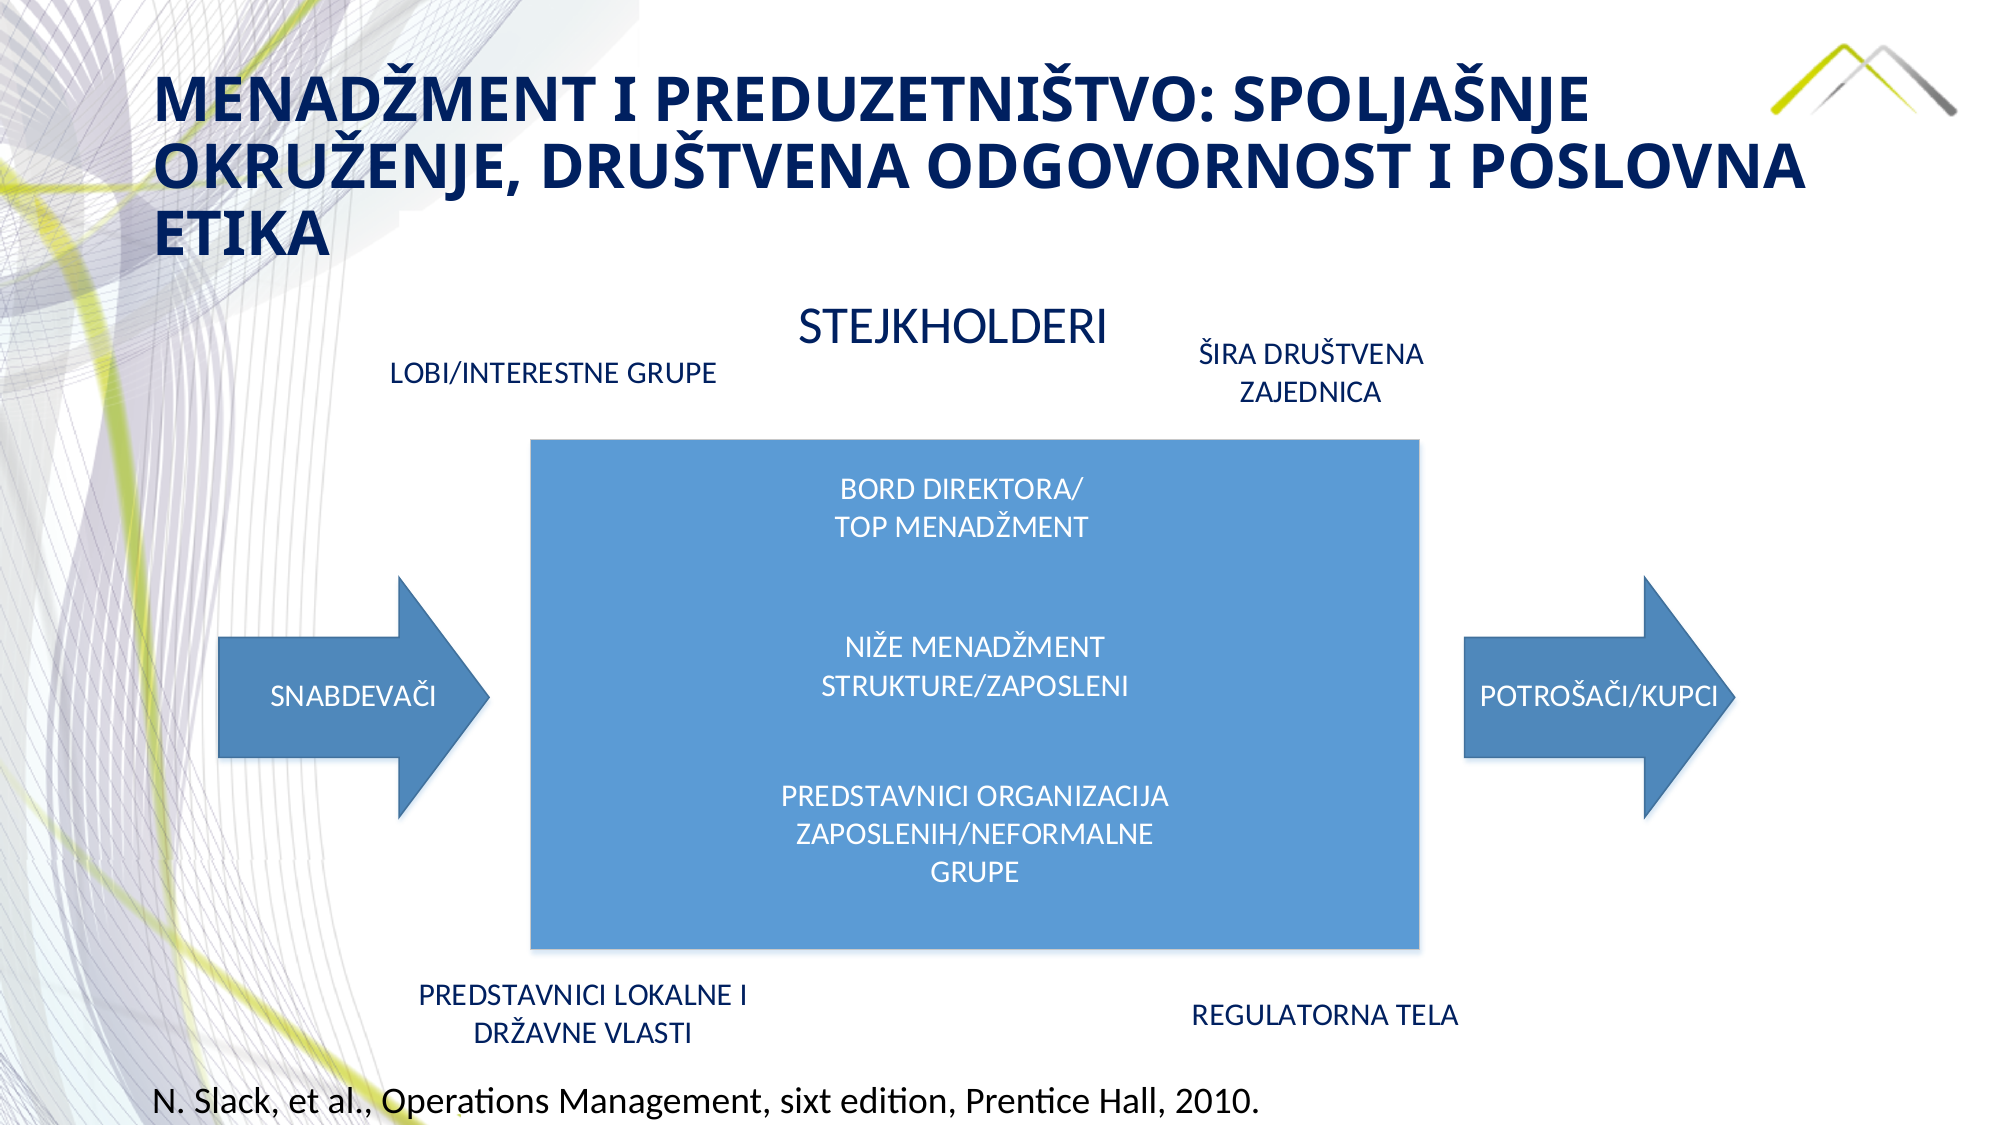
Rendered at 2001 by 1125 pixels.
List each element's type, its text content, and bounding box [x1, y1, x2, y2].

text_box N. Slack, et al., Operations Management, sixt edition, Prentice Hall, 2010. [137, 1068, 1700, 1125]
picture [1718, 0, 2000, 167]
title MENADŽMENT I PREDUZETNIŠTVO: SPOLJAŠNJE OKRUŽENJE, DRUŠTVENA ODGOVORNOST I POSLOVNA ETIKA [137, 59, 1863, 278]
picture [0, 0, 1744, 1125]
